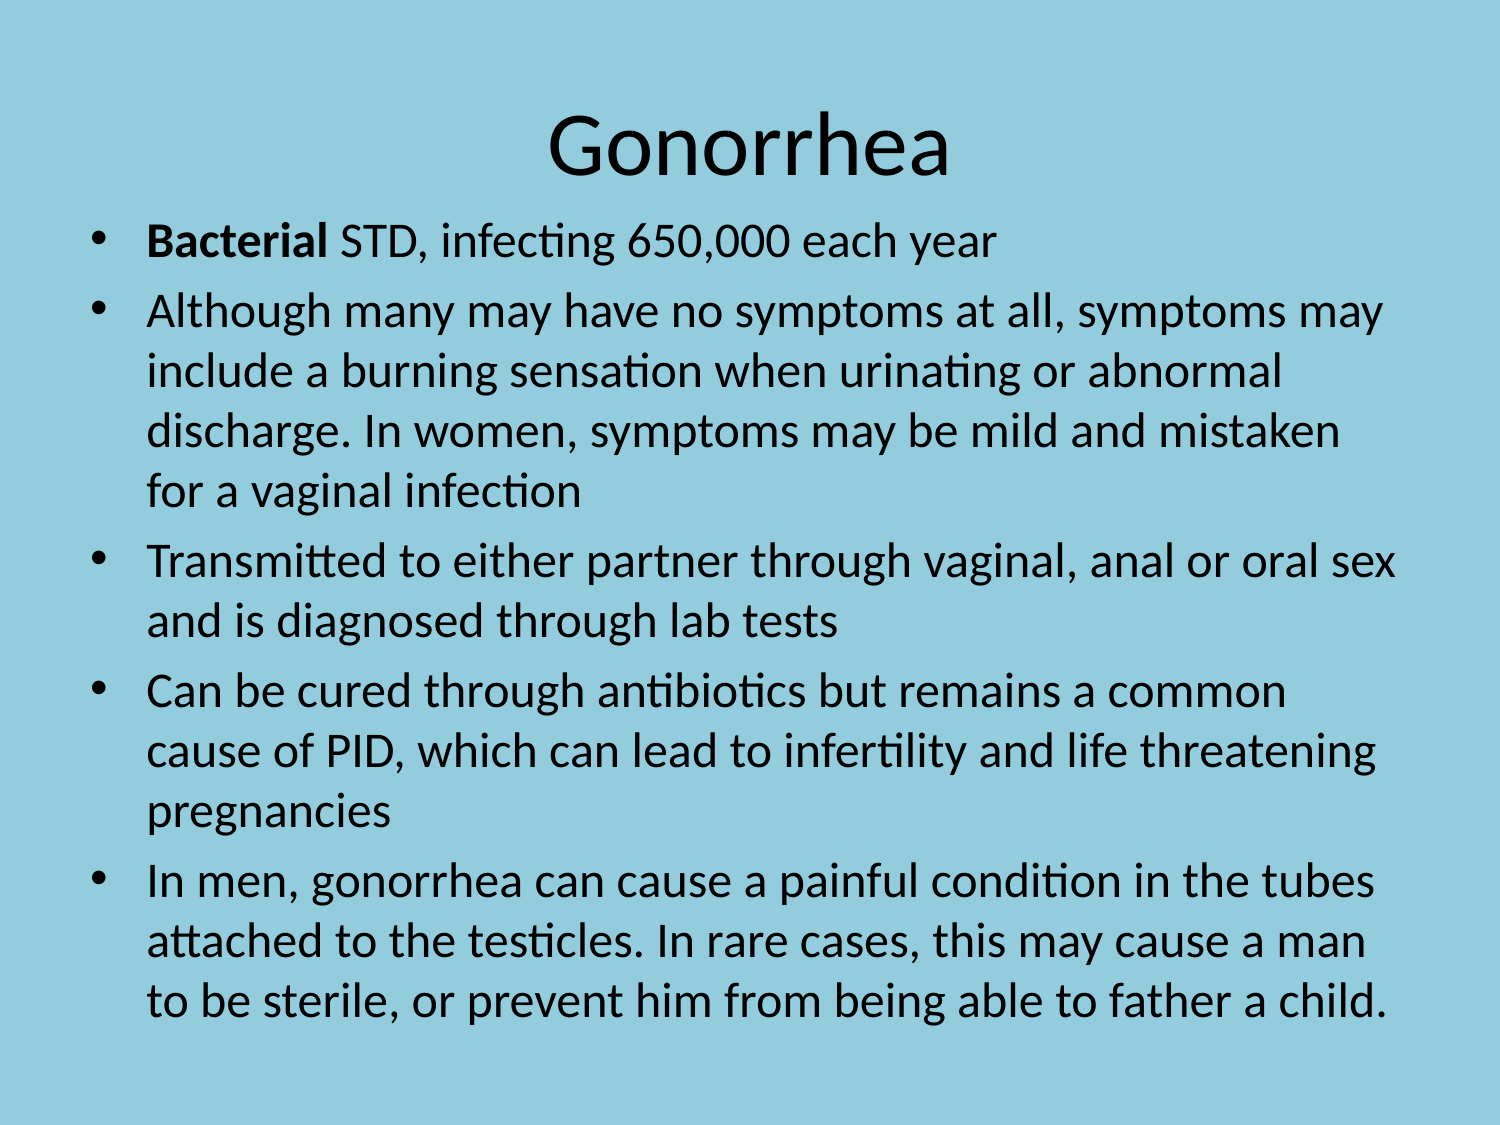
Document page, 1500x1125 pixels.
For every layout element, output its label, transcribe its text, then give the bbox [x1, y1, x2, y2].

title Gonorrhea [75, 45, 1425, 200]
list Bacterial STD, infecting 650,000 each year Although many may have no symptoms at all, symptoms may include a burning sensation when urinating or abnormal discharge. In women, symptoms may be mild and mistaken for a vaginal infection Transmitted to either partner through vaginal, anal or oral sex and is diagnosed through lab tests Can be cured through antibiotics but remains a common cause of PID, which can lead to infertility and life threatening pregnancies In men, gonorrhea can cause a painful condition in the tubes attached to the testicles. In rare cases, this may cause a man to be sterile, or prevent him from being able to father a child. [75, 200, 1425, 980]
